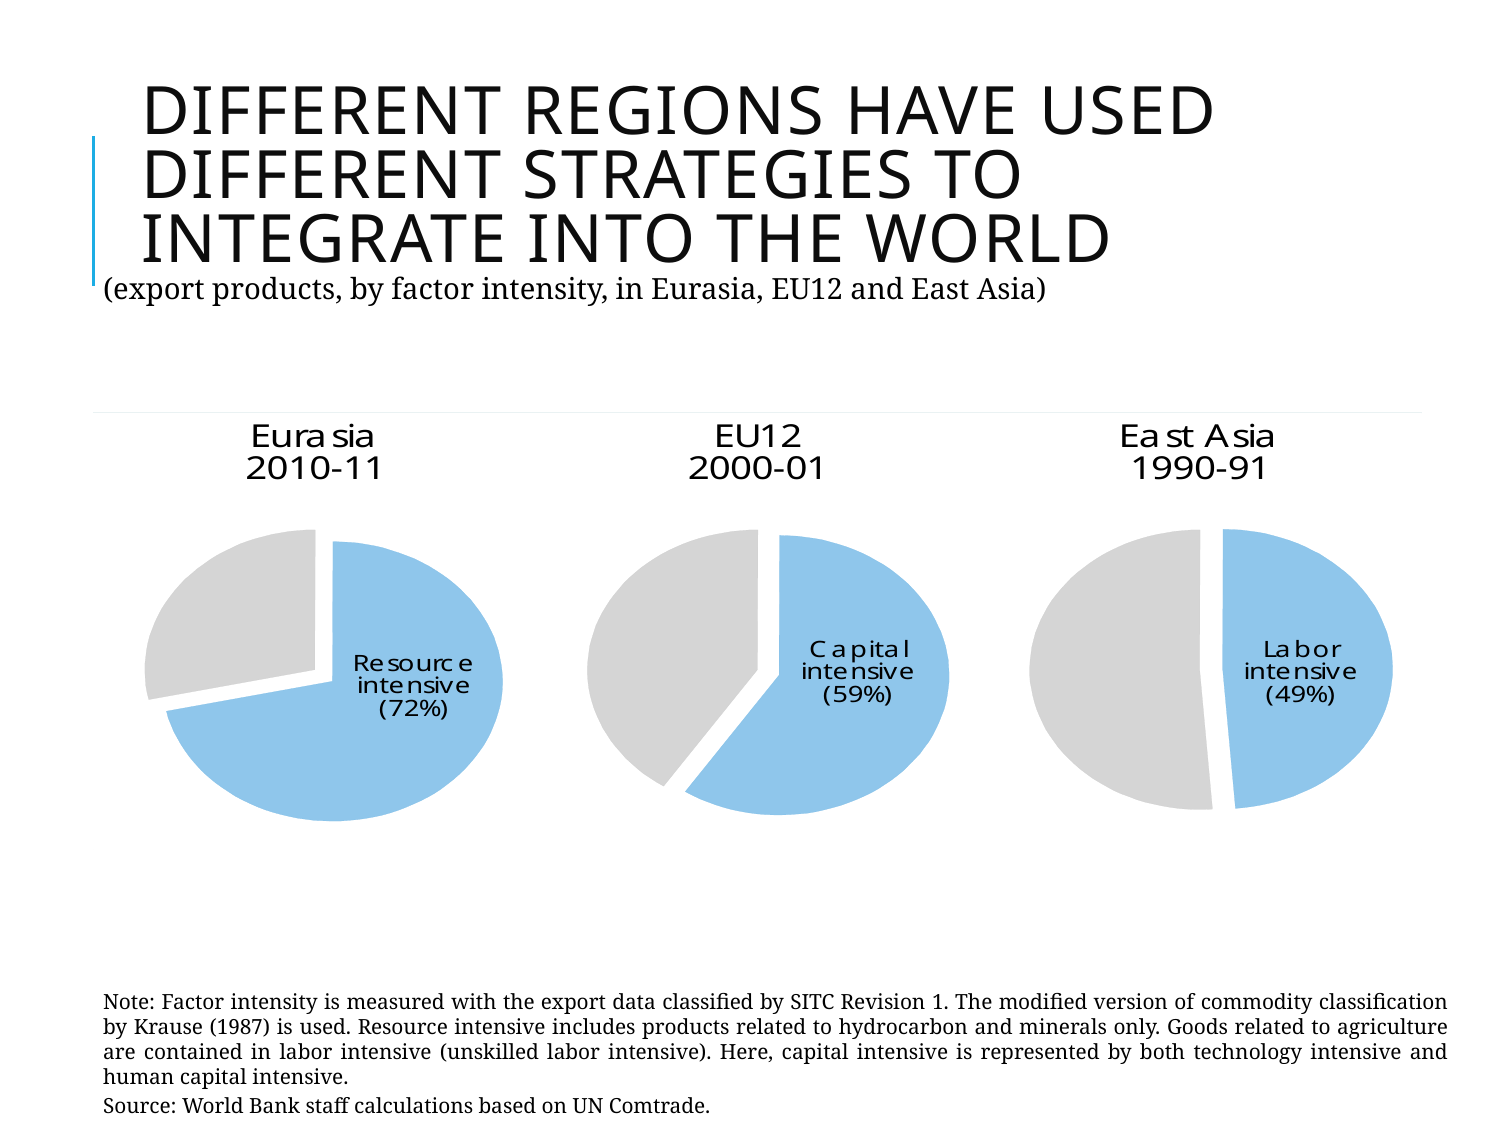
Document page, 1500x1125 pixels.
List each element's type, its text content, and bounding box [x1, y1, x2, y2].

title Different regions have used different strategies to integrate into the world [126, 96, 1322, 257]
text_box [87, 262, 1464, 1051]
